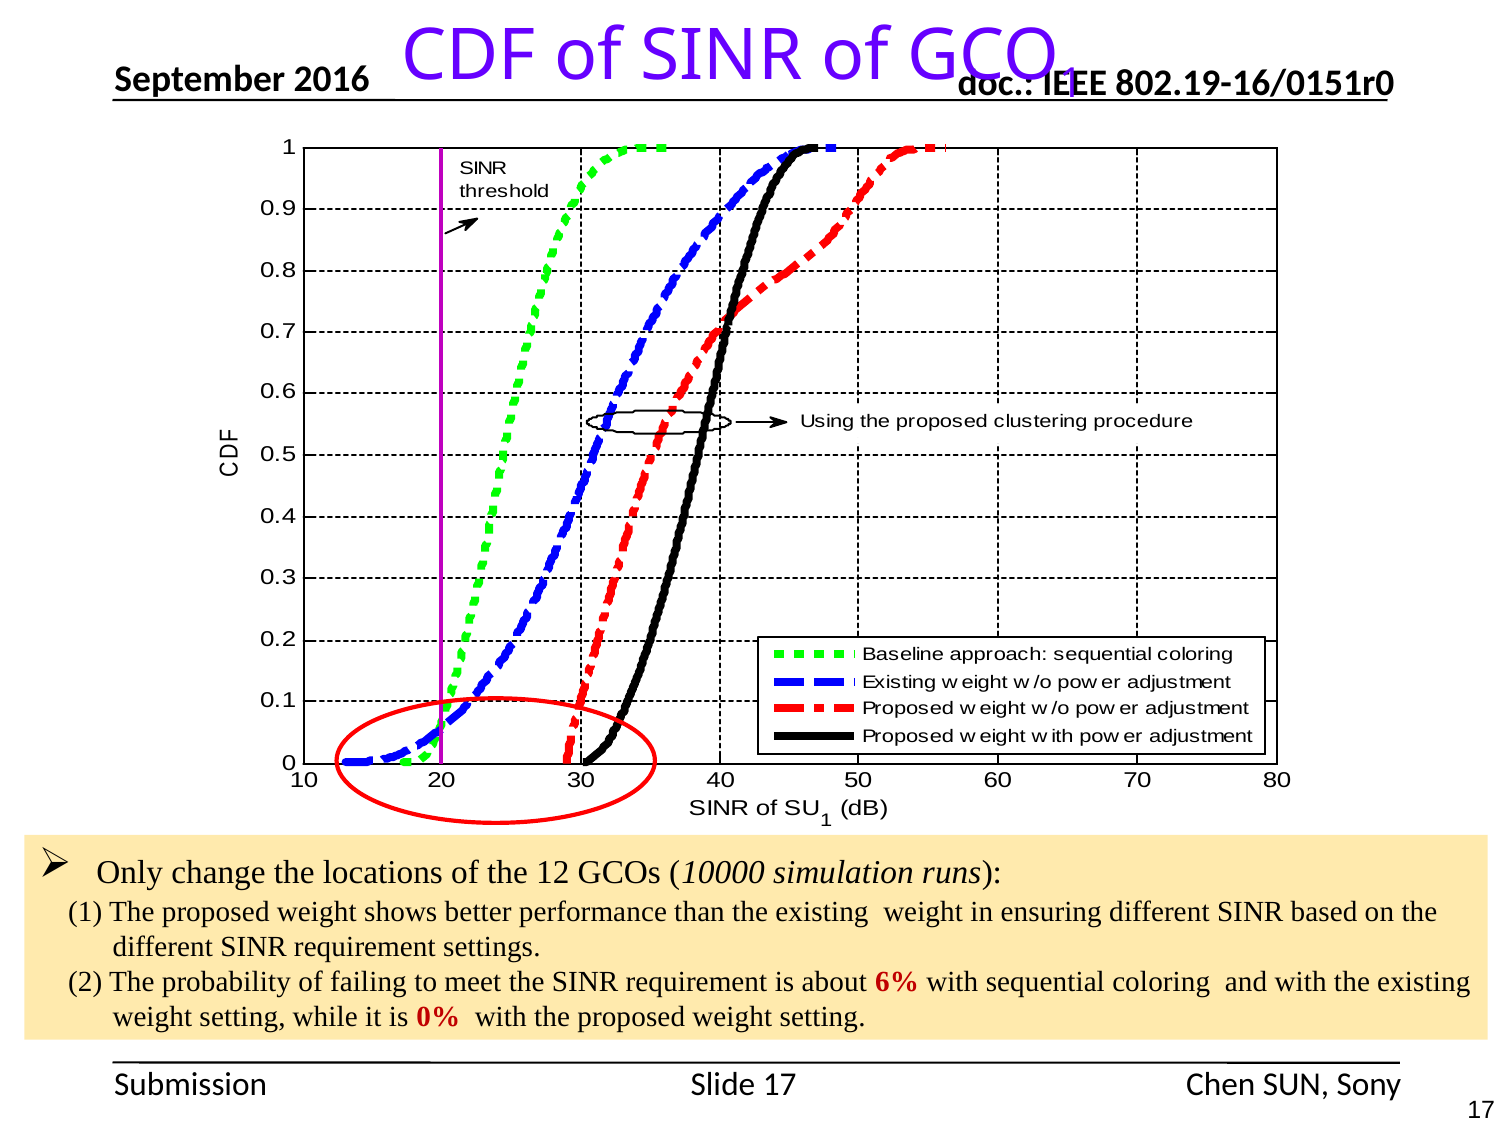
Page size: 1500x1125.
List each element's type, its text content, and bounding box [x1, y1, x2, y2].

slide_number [114, 54, 423, 100]
text_box CDF of SINR of GCO1 [67, 0, 1418, 114]
text_box Only change the locations of the 12 GCOs (10000 simulation runs): (1) The proposed weight shows better performance than the existing weight in ensuring different SINR based on the different SINR requirement settings. (2) The probability of failing to meet the SINR requirement is about 6% with sequential coloring and with the existing weight setting, while it is 0% with the proposed weight setting. [24, 834, 1488, 1040]
footer Chen SUN, Sony [878, 1061, 1402, 1101]
picture [214, 123, 1302, 834]
slide_number Slide 17 [687, 1061, 800, 1123]
text_box 17 [1437, 1078, 1500, 1125]
